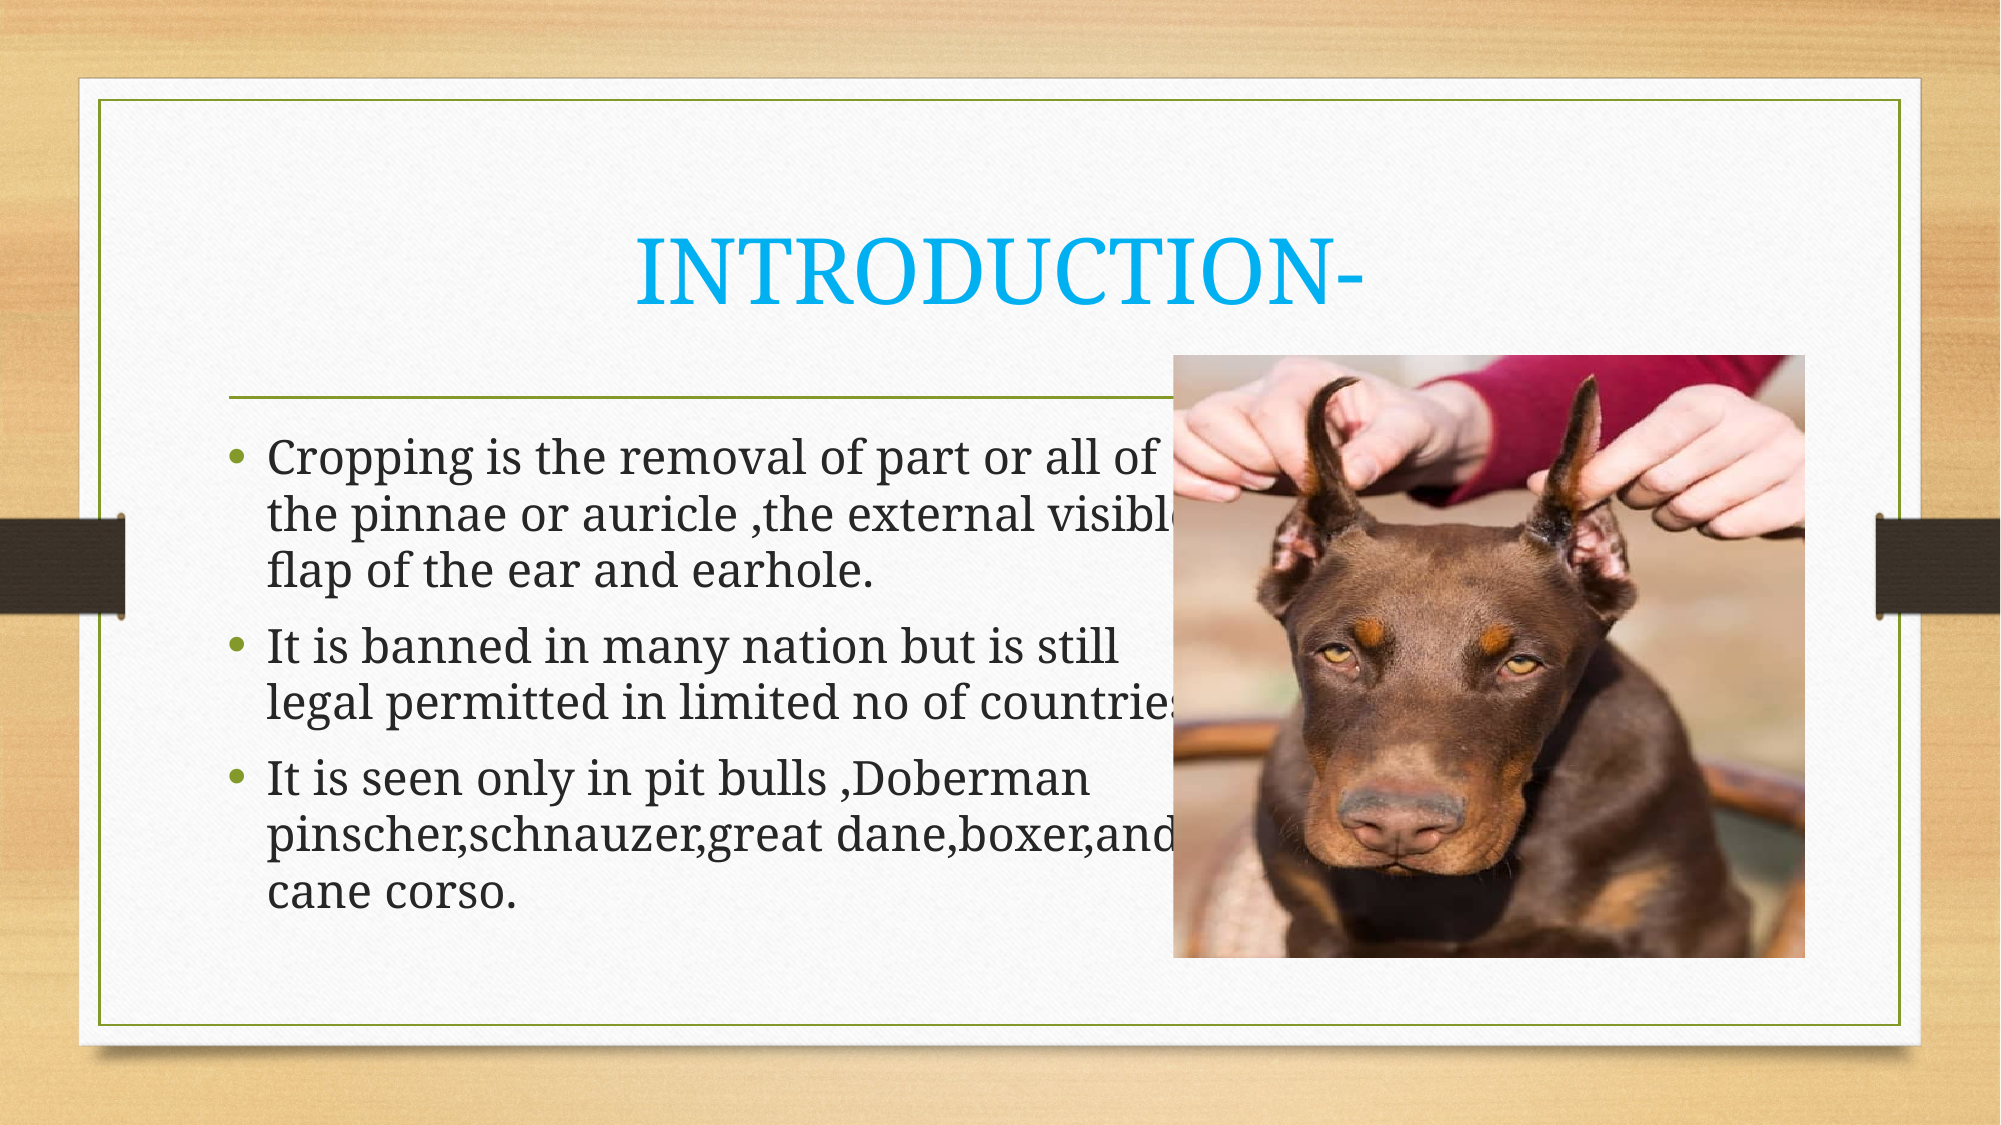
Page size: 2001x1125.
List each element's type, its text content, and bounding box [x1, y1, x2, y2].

title INTRODUCTION- [212, 161, 1788, 375]
picture [0, 0, 2001, 1125]
list Cropping is the removal of part or all of the pinnae or auricle ,the external visible flap of the ear and earhole. It is banned in many nation but is still legal permitted in limited no of countries It is seen only in pit bulls ,Doberman pinscher,schnauzer,great dane,boxer,and cane corso. [212, 419, 1215, 964]
